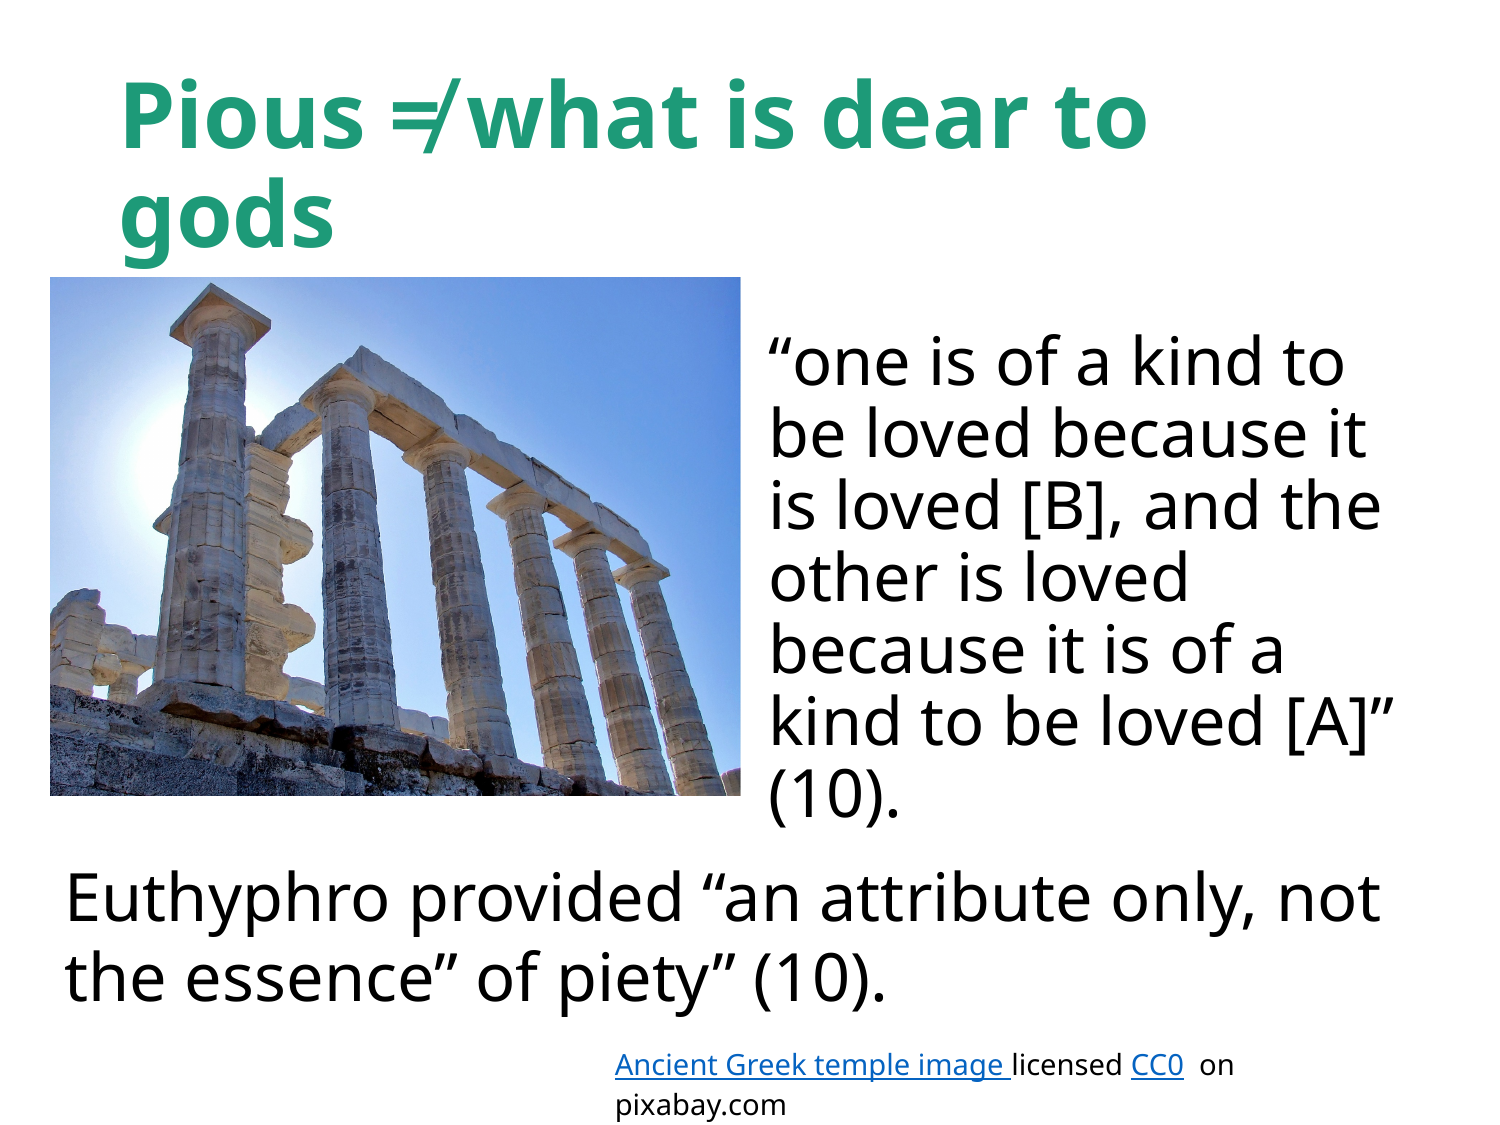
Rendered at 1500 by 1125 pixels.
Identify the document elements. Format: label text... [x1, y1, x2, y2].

text_box Ancient Greek temple image licensed CC0 on pixabay.com [600, 1039, 1430, 1125]
list “one is of a kind to be loved because it is loved [B], and the other is loved because it is of a kind to be loved [A]” (10). [753, 320, 1444, 793]
text_box Euthyphro provided “an attribute only, not the essence” of piety” (10). [50, 847, 1457, 1022]
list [50, 277, 741, 796]
title Pious ≠ what is dear to gods [103, 59, 1397, 278]
